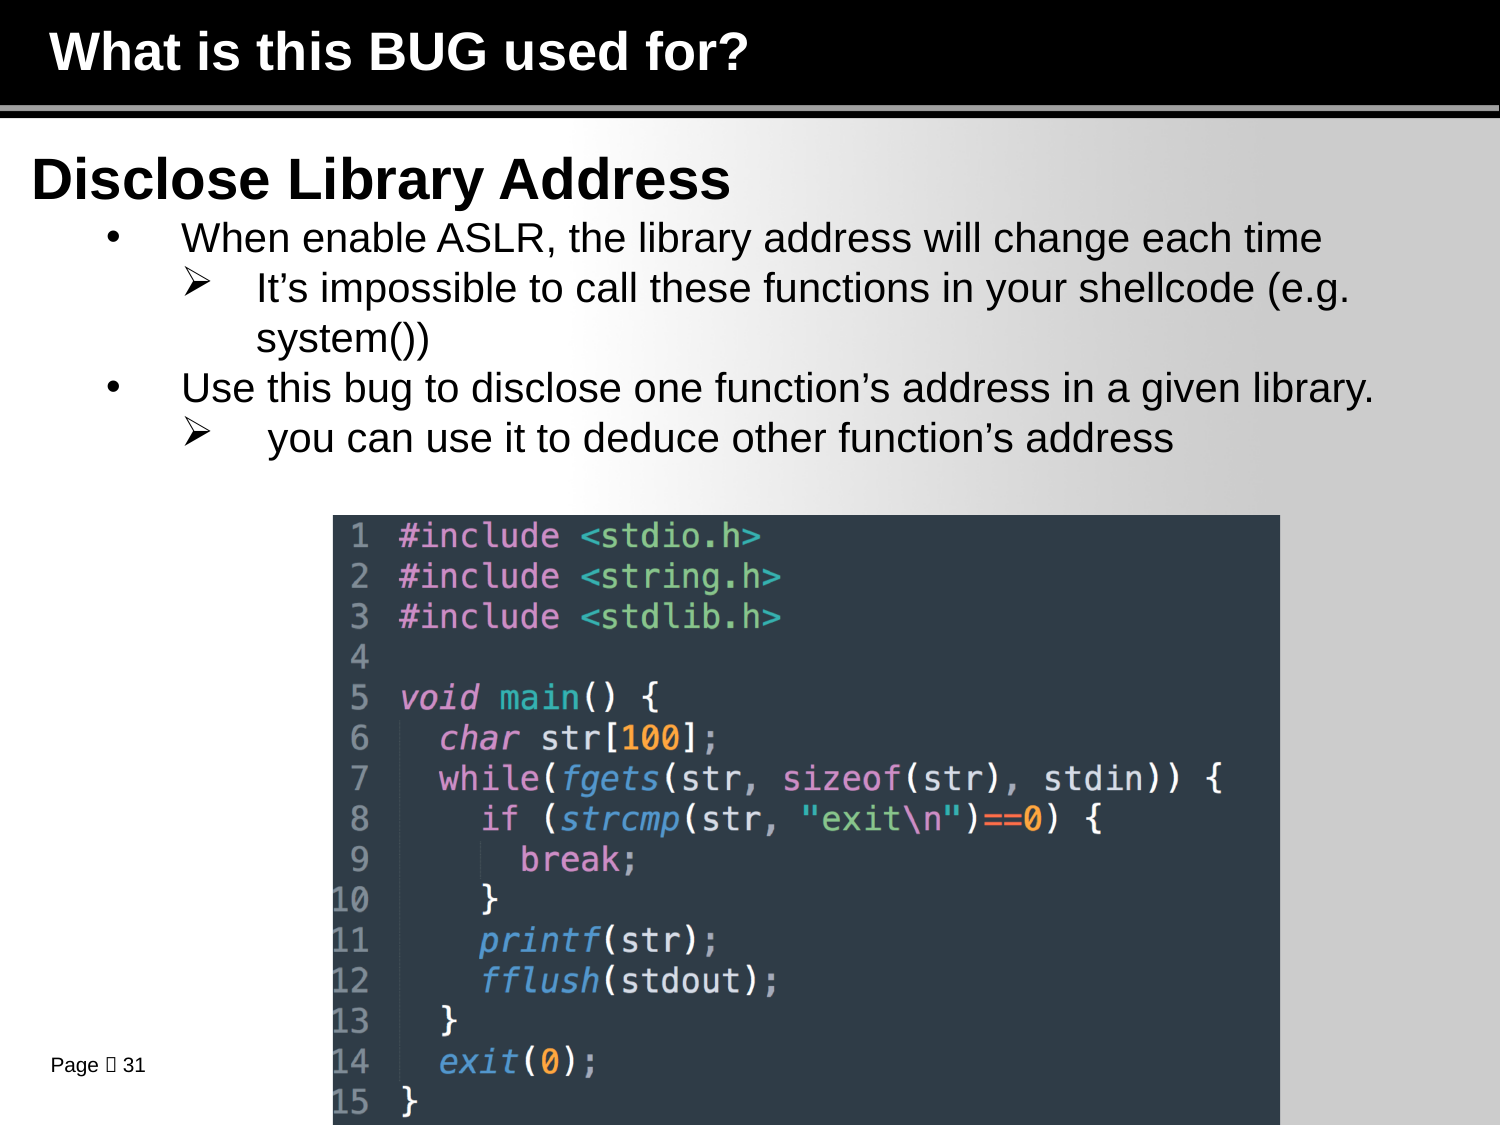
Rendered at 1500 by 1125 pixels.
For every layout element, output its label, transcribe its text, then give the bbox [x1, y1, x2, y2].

title What is this BUG used for? [49, 16, 1447, 123]
text_box Disclose Library Address When enable ASLR, the library address will change each time It’s impossible to call these functions in your shellcode (e.g. system()) Use this bug to disclose one function’s address in a given library. you can use it to deduce other function’s address [16, 133, 1500, 469]
picture [0, 0, 1500, 1125]
